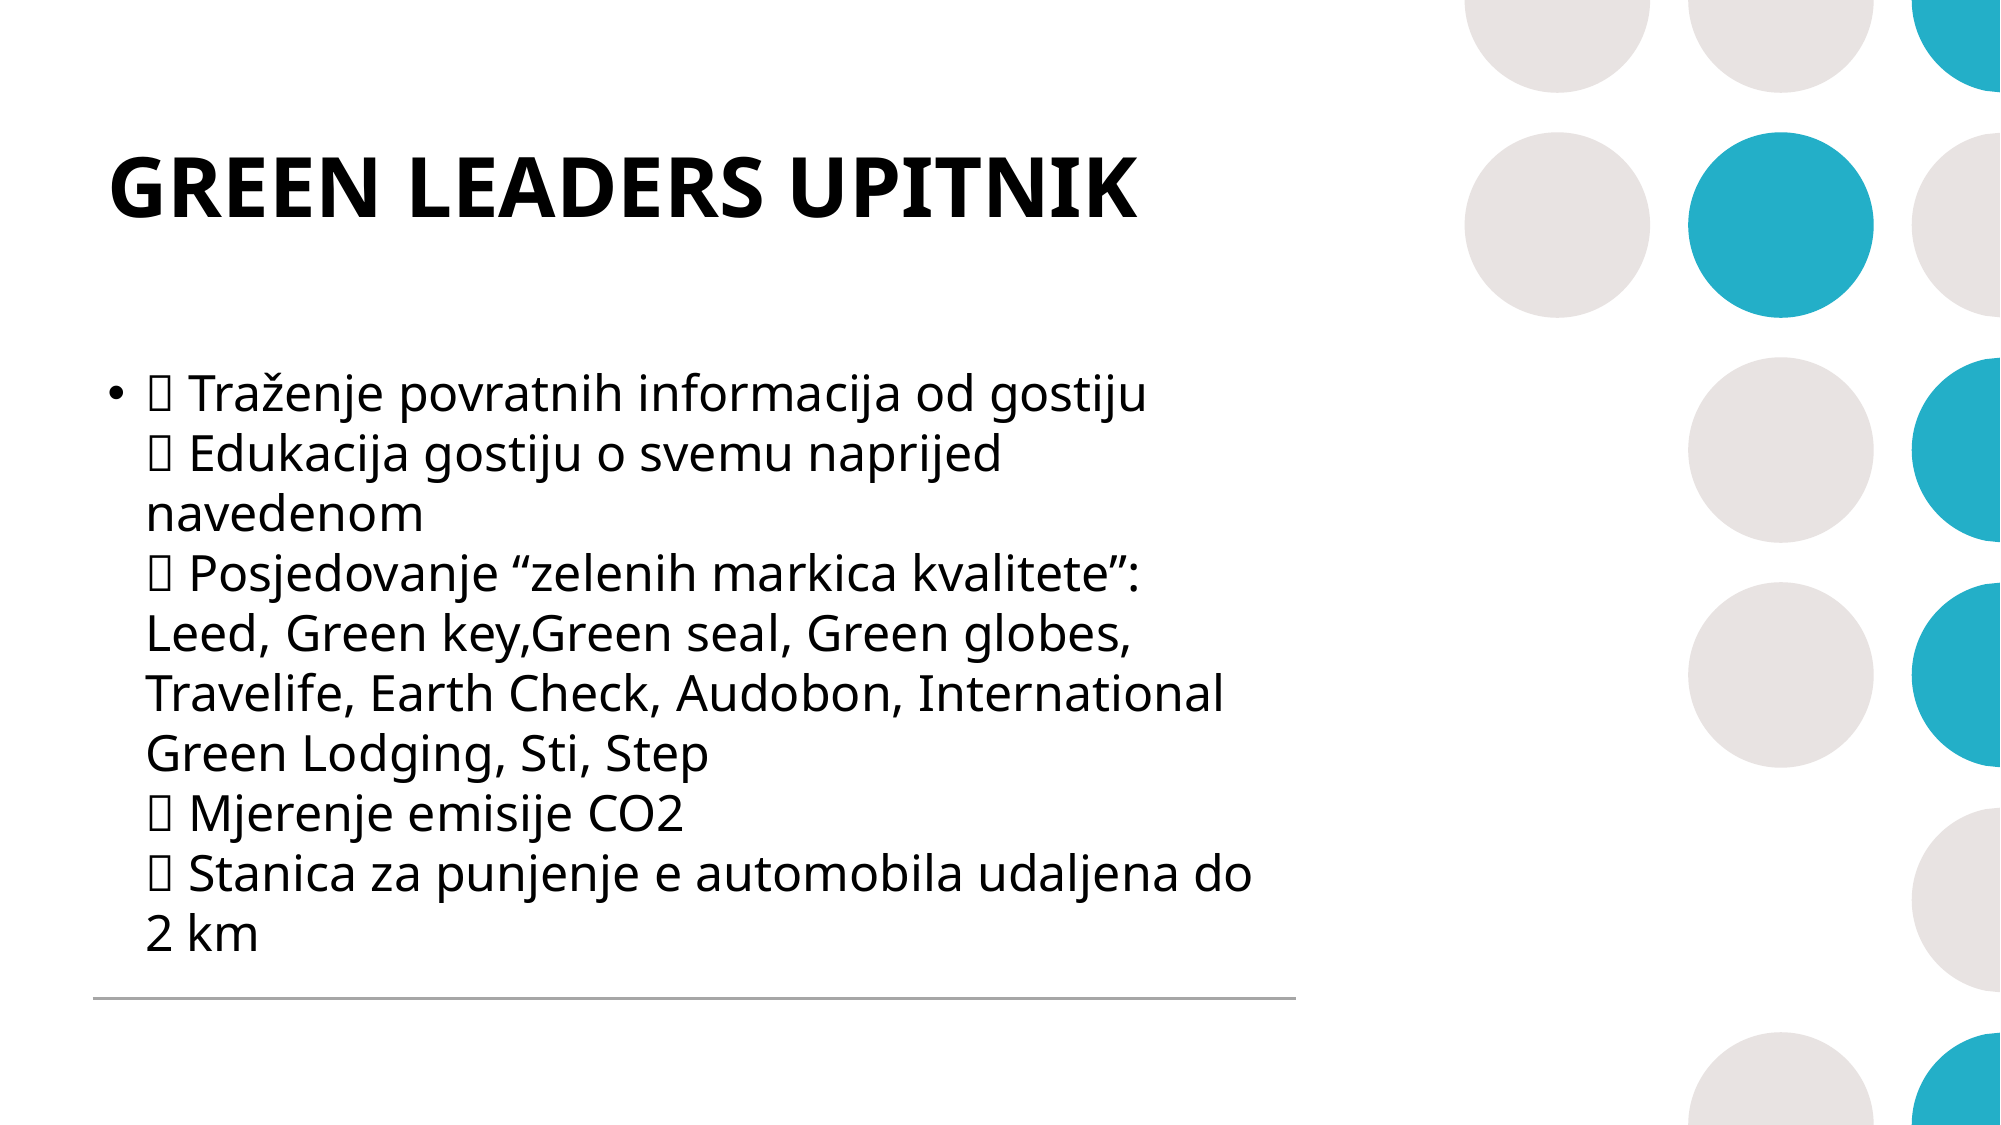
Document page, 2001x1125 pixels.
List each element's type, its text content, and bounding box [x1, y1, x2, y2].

title GREEN LEADERS UPITNIK [92, 126, 1297, 335]
list  Traženje povratnih informacija od gostiju  Edukacija gostiju o svemu naprijed navedenom  Posjedovanje “zelenih markica kvalitete”: Leed, Green key,Green seal, Green globes, Travelife, Earth Check, Audobon, International Green Lodging, Sti, Step  Mjerenje emisije CO2  Stanica za punjenje e automobila udaljena do 2 km [92, 354, 1297, 946]
